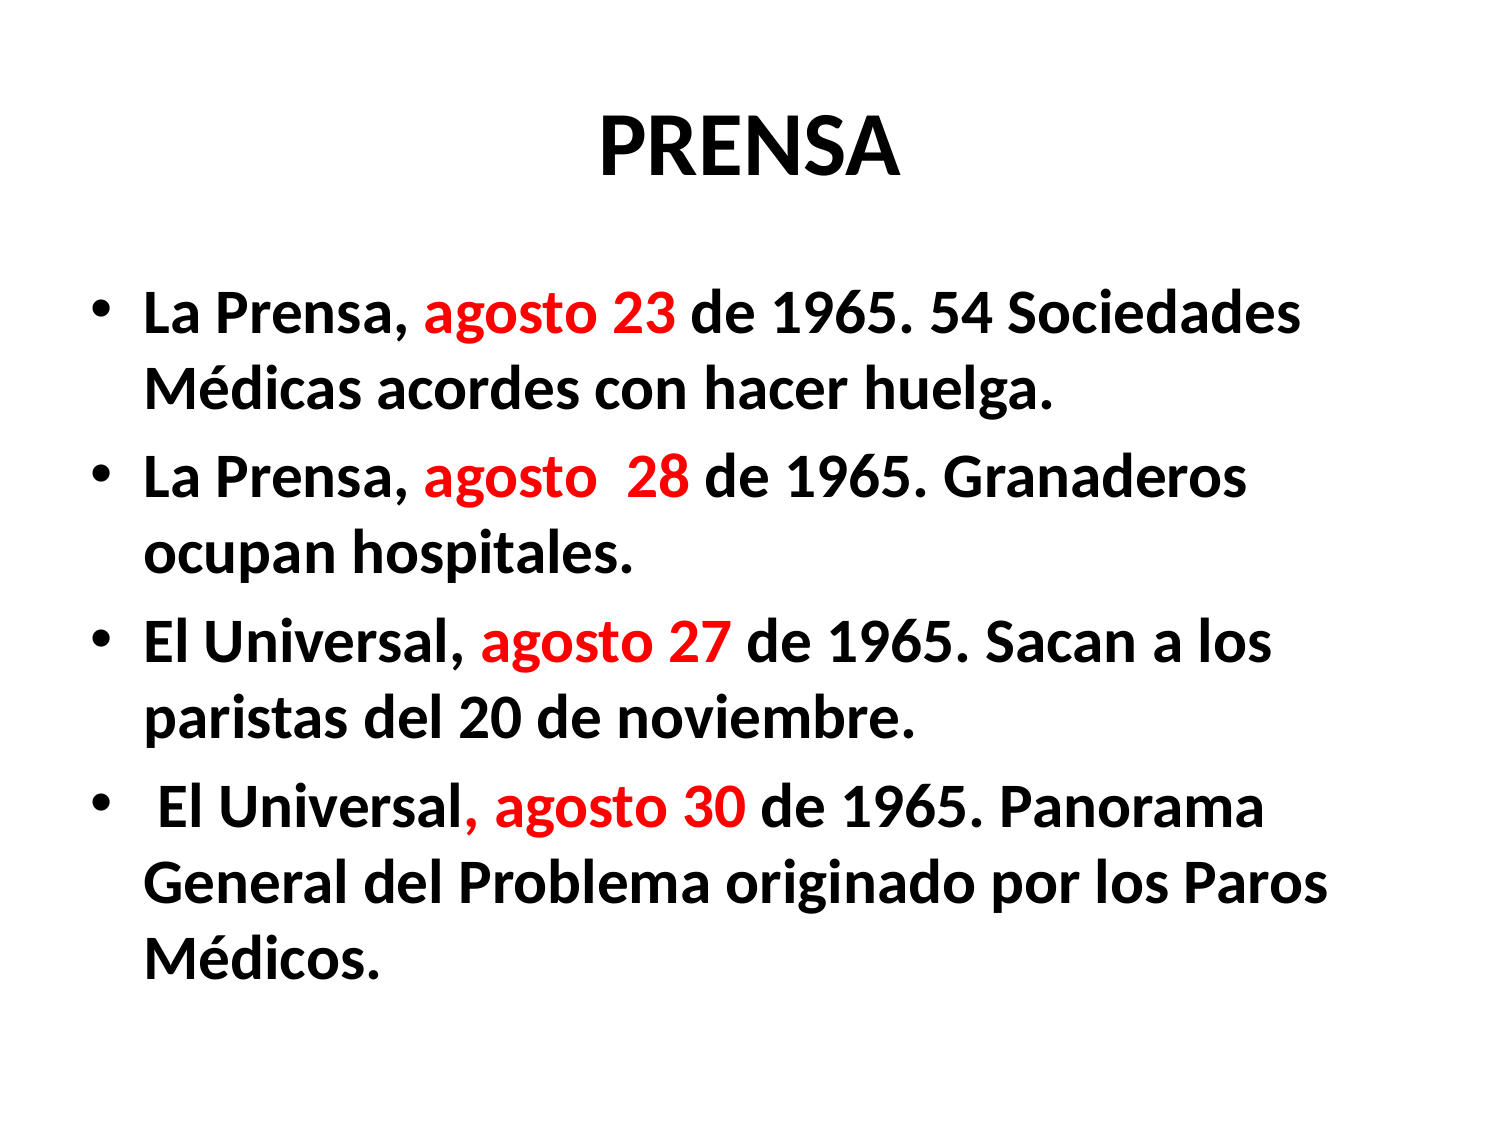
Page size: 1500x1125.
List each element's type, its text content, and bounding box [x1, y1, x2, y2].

title PRENSA [75, 45, 1425, 233]
list La Prensa, agosto 23 de 1965. 54 Sociedades Médicas acordes con hacer huelga. La Prensa, agosto 28 de 1965. Granaderos ocupan hospitales. El Universal, agosto 27 de 1965. Sacan a los paristas del 20 de noviembre. El Universal, agosto 30 de 1965. Panorama General del Problema originado por los Paros Médicos. [75, 262, 1425, 1005]
